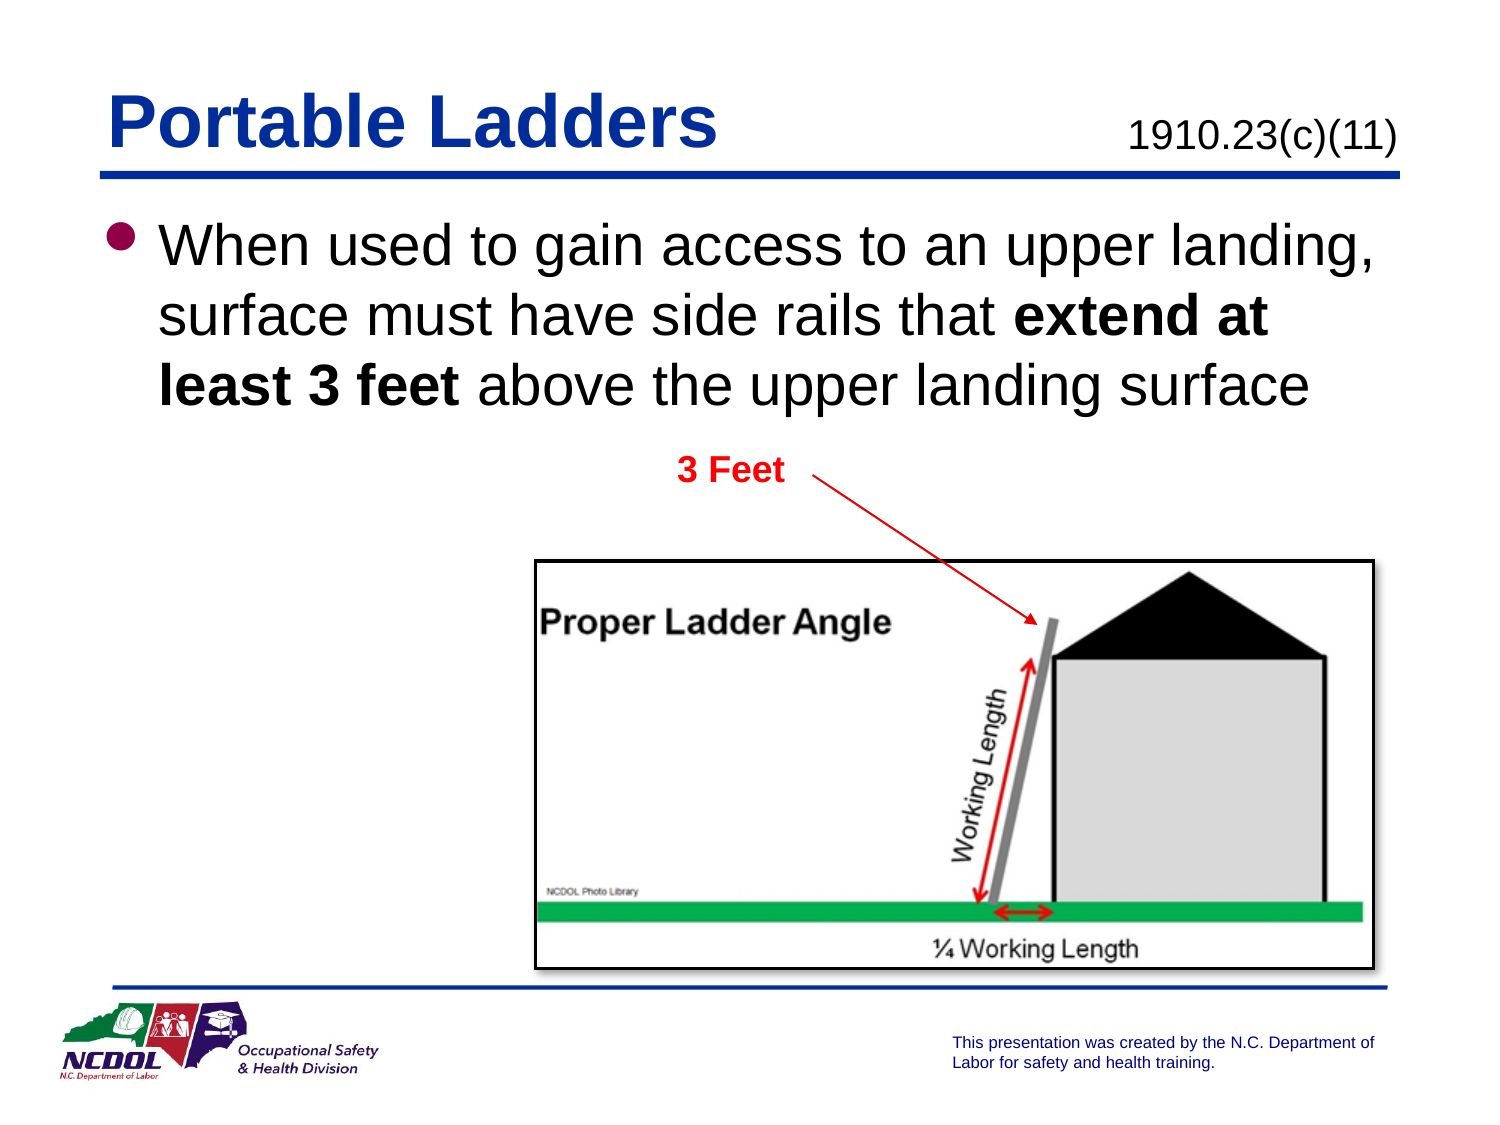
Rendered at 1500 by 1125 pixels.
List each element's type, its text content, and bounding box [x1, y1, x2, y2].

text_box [812, 474, 1038, 626]
text_box 3 Feet [462, 437, 1000, 498]
picture [536, 562, 1372, 968]
list When used to gain access to an upper landing, surface must have side rails that extend at least 3 feet above the upper landing surface [87, 200, 1413, 975]
title Portable Ladders [99, 72, 1400, 163]
list 1910.23(c)(11) [1112, 99, 1463, 163]
picture [50, 992, 388, 1090]
